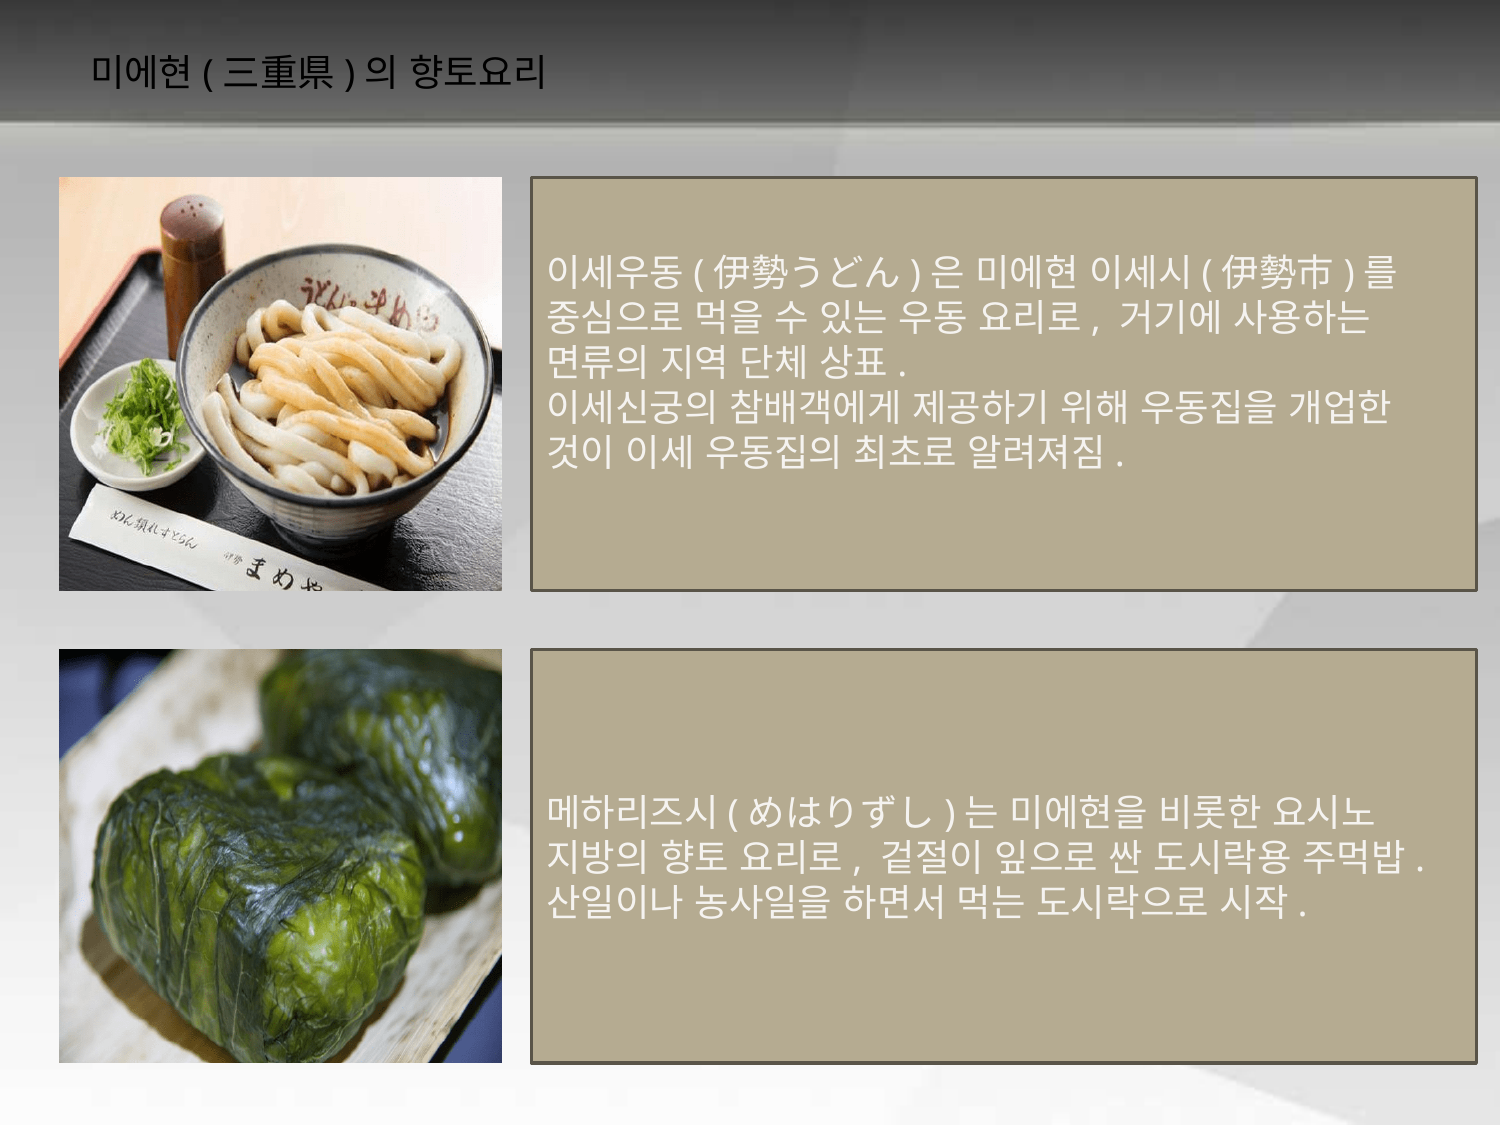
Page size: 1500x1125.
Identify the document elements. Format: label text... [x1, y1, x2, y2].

text_box 메하리즈시(めはりずし)는 미에현을 비롯한 요시노 지방의 향토 요리로, 겉절이 잎으로 싼 도시락용 주먹밥. 산일이나 농사일을 하면서 먹는 도시락으로 시작. [530, 648, 1478, 1065]
picture [0, 0, 1500, 1125]
title 미에현(三重県)의 향토요리 [75, 11, 1425, 131]
text_box 이세우동(伊勢うどん)은 미에현 이세시(伊勢市)를 중심으로 먹을 수 있는 우동 요리로, 거기에 사용하는 면류의 지역 단체 상표. 이세신궁의 참배객에게 제공하기 위해 우동집을 개업한 것이 이세 우동집의 최초로 알려져짐. [530, 176, 1478, 592]
